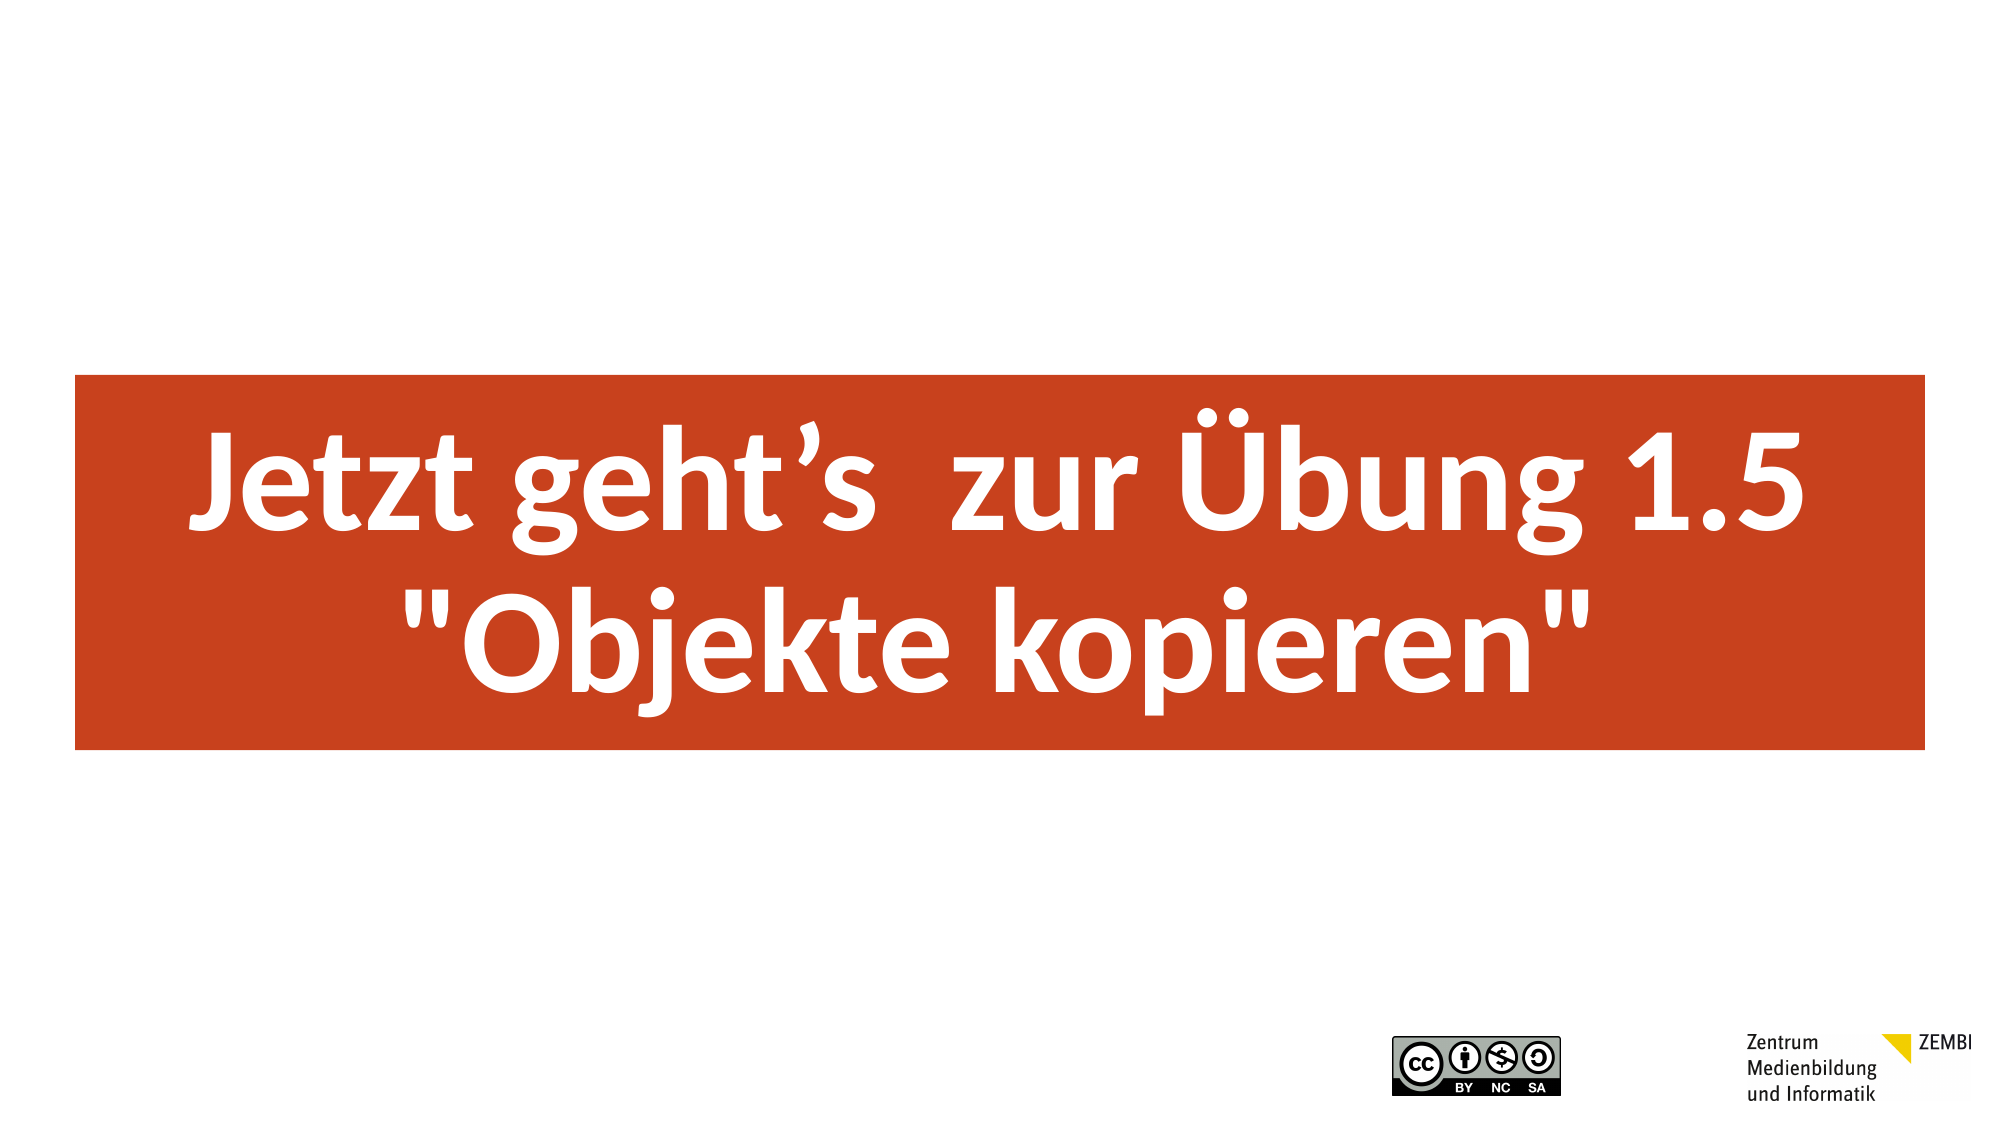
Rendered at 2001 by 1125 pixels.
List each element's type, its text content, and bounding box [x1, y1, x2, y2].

title Jetzt geht’s zur Übung 1.5 "Objekte kopieren" [75, 374, 1925, 751]
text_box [1384, 1028, 1976, 1103]
text_box [0, 1006, 2000, 1125]
